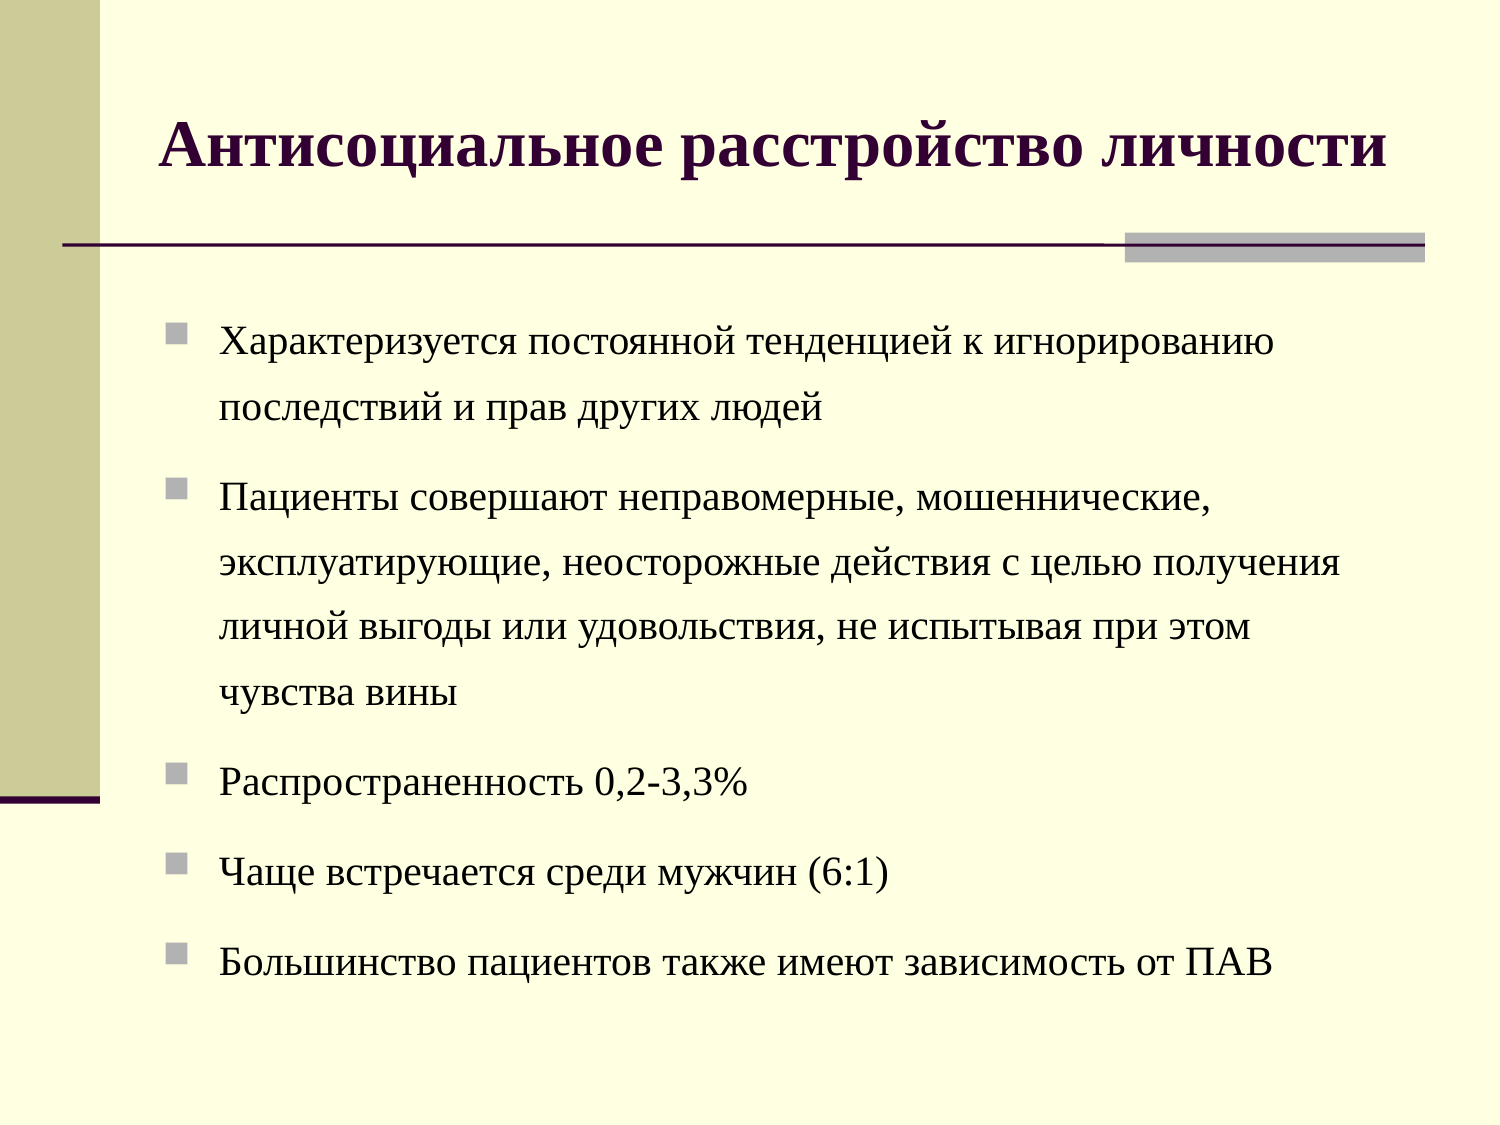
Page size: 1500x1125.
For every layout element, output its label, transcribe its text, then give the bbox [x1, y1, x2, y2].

title Антисоциальное расстройство личности [100, 45, 1447, 234]
list Характеризуется постоянной тенденцией к игнорированию последствий и прав других людей Пациенты совершают неправомерные, мошеннические, эксплуатирующие, неосторожные действия с целью получения личной выгоды или удовольствия, не испытывая при этом чувства вины Распространенность 0,2-3,3% Чаще встречается среди мужчин (6:1) Большинство пациентов также имеют зависимость от ПАВ [147, 290, 1376, 1071]
